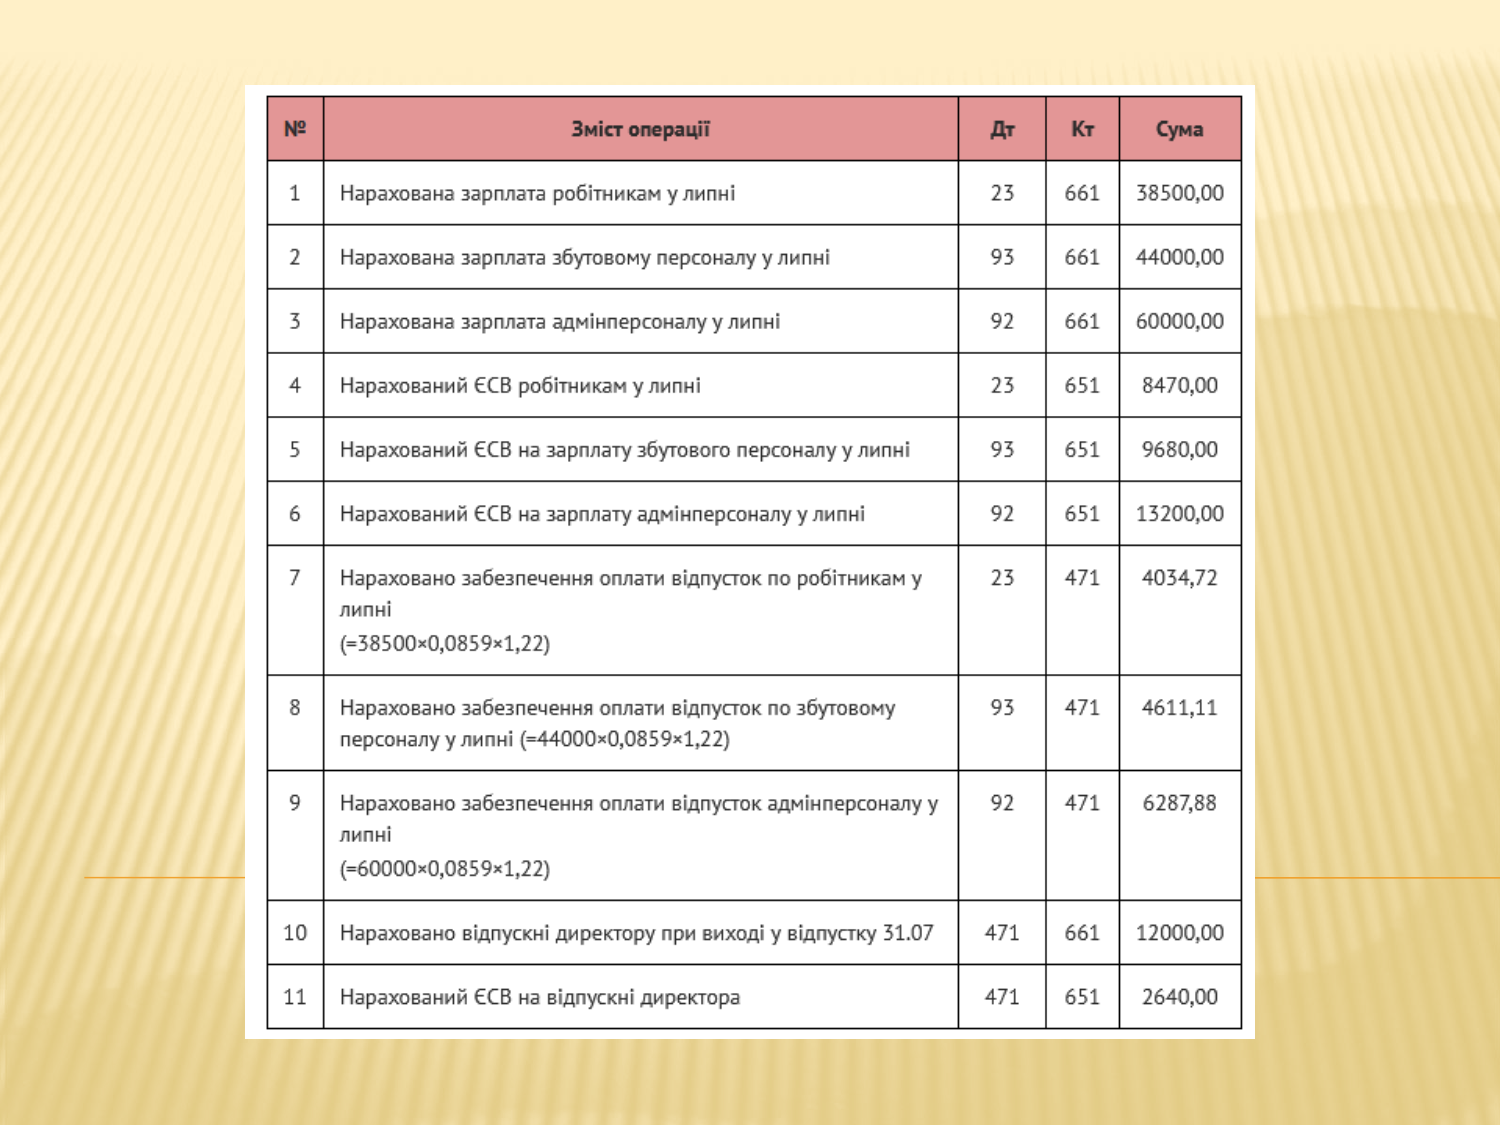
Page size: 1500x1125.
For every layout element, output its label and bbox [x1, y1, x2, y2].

picture [244, 85, 1255, 1040]
